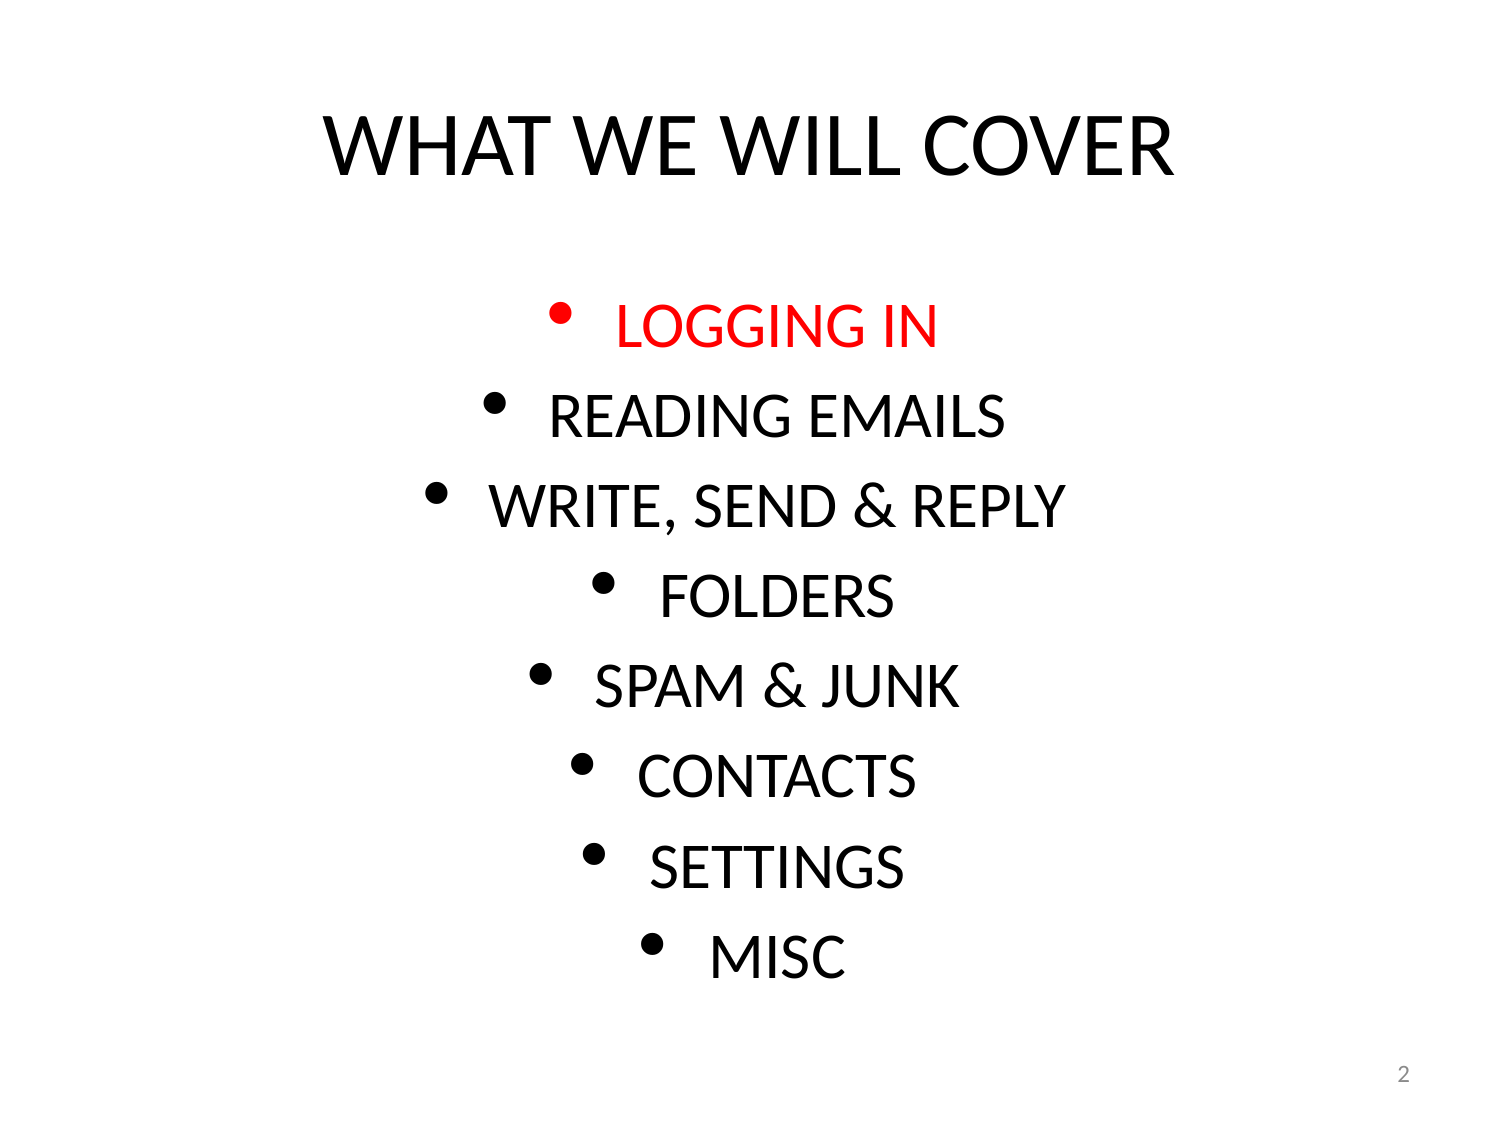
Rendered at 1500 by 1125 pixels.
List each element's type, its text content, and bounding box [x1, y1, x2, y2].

list LOGGING IN READING EMAILS WRITE, SEND & REPLY FOLDERS SPAM & JUNK CONTACTS SETTINGS MISC [75, 262, 1425, 1005]
slide_number 2 [1074, 1042, 1425, 1103]
title WHAT WE WILL COVER [75, 45, 1425, 233]
